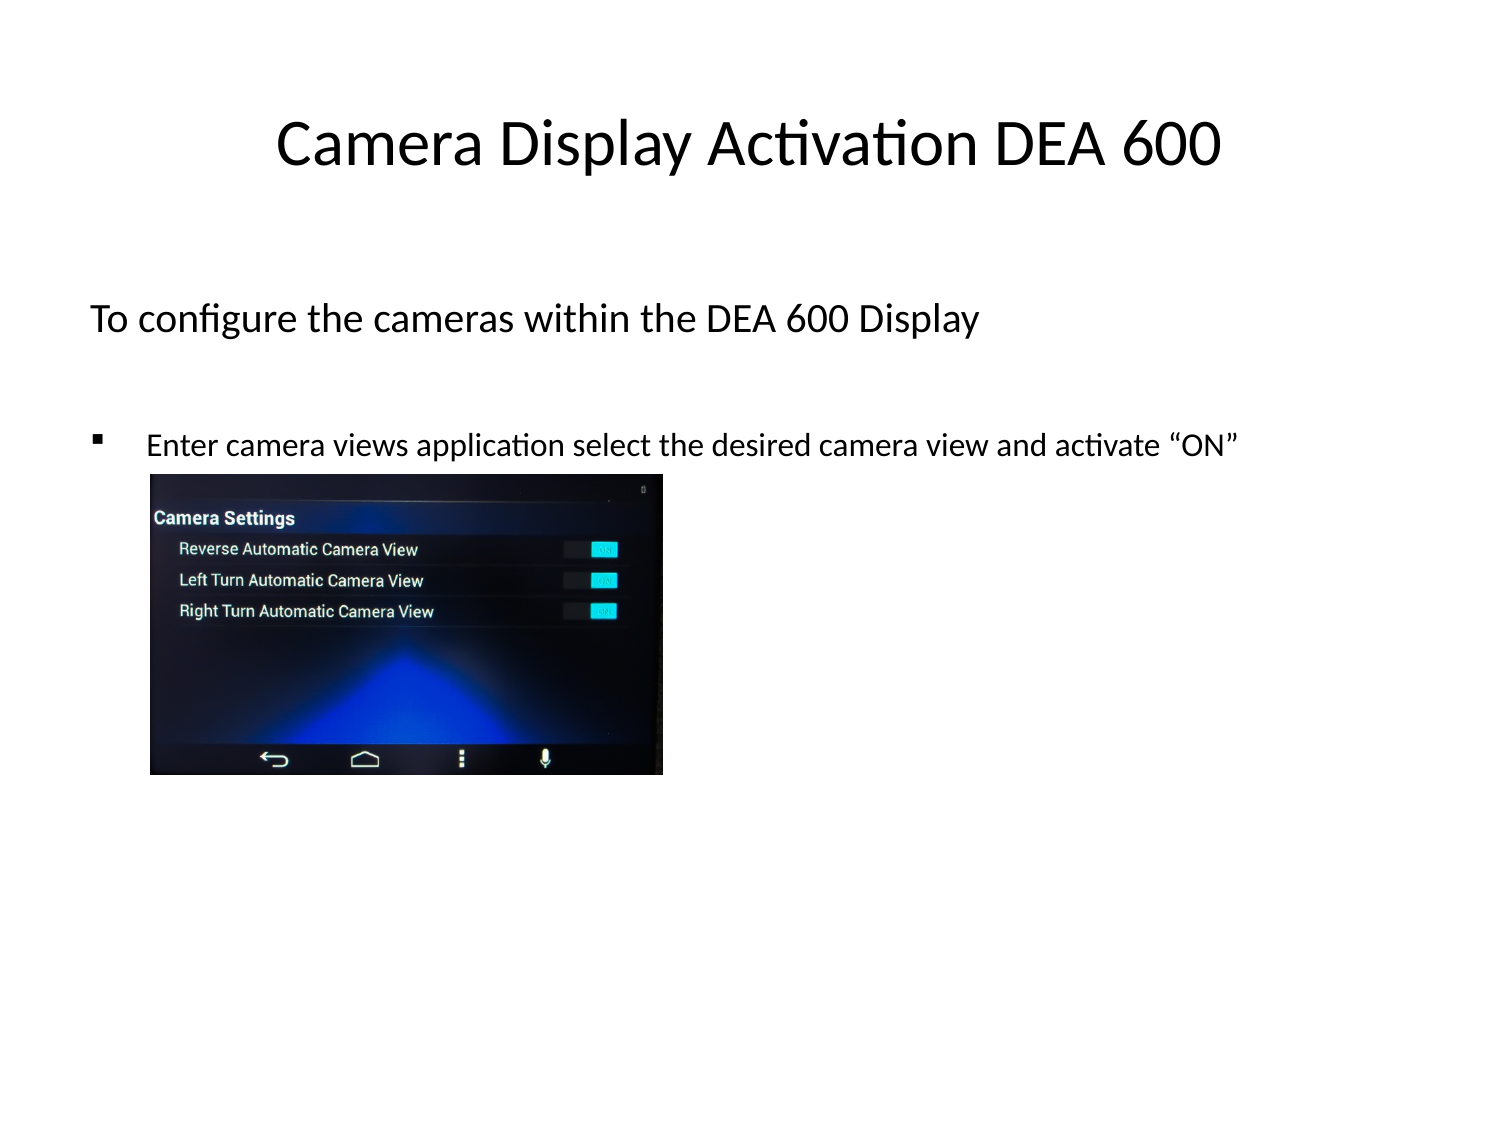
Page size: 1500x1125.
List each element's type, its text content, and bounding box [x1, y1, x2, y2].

list To configure the cameras within the DEA 600 Display Enter camera views application select the desired camera view and activate “ON” [75, 224, 1425, 1038]
title Camera Display Activation DEA 600 [75, 45, 1425, 224]
picture [149, 474, 663, 776]
